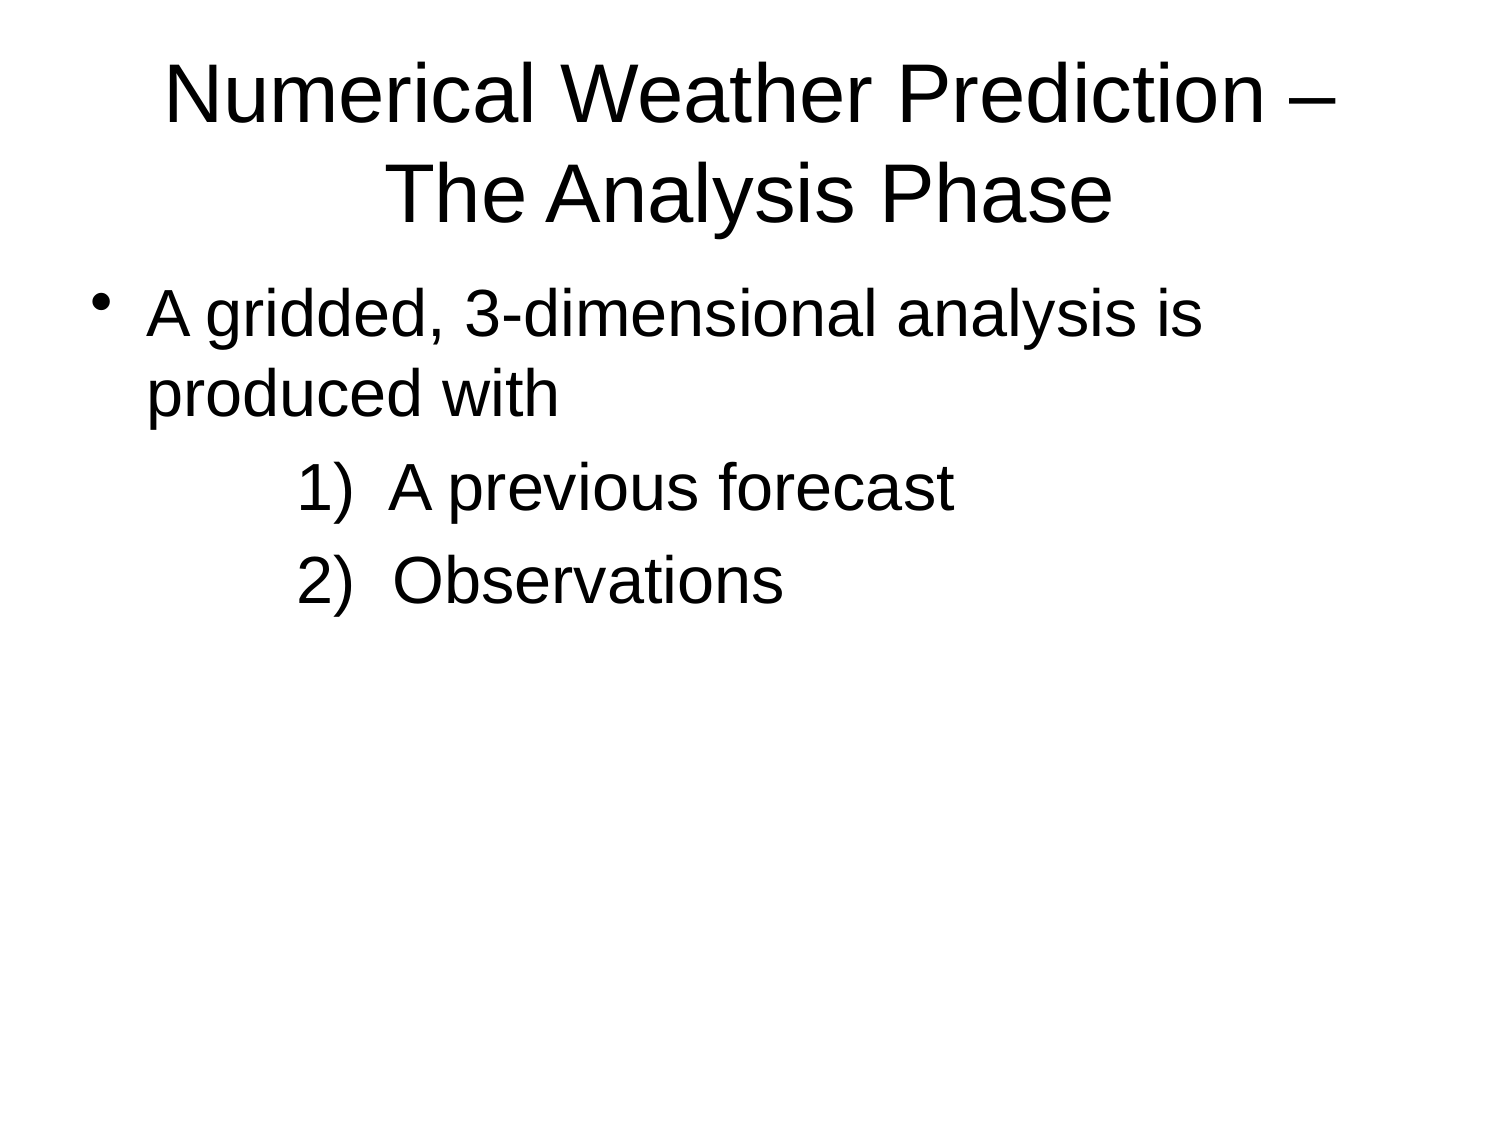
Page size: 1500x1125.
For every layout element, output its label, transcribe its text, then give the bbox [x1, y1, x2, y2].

list A gridded, 3-dimensional analysis is produced with 1) A previous forecast 2) Observations [74, 262, 1426, 1006]
title Numerical Weather Prediction – The Analysis Phase [74, 44, 1426, 233]
